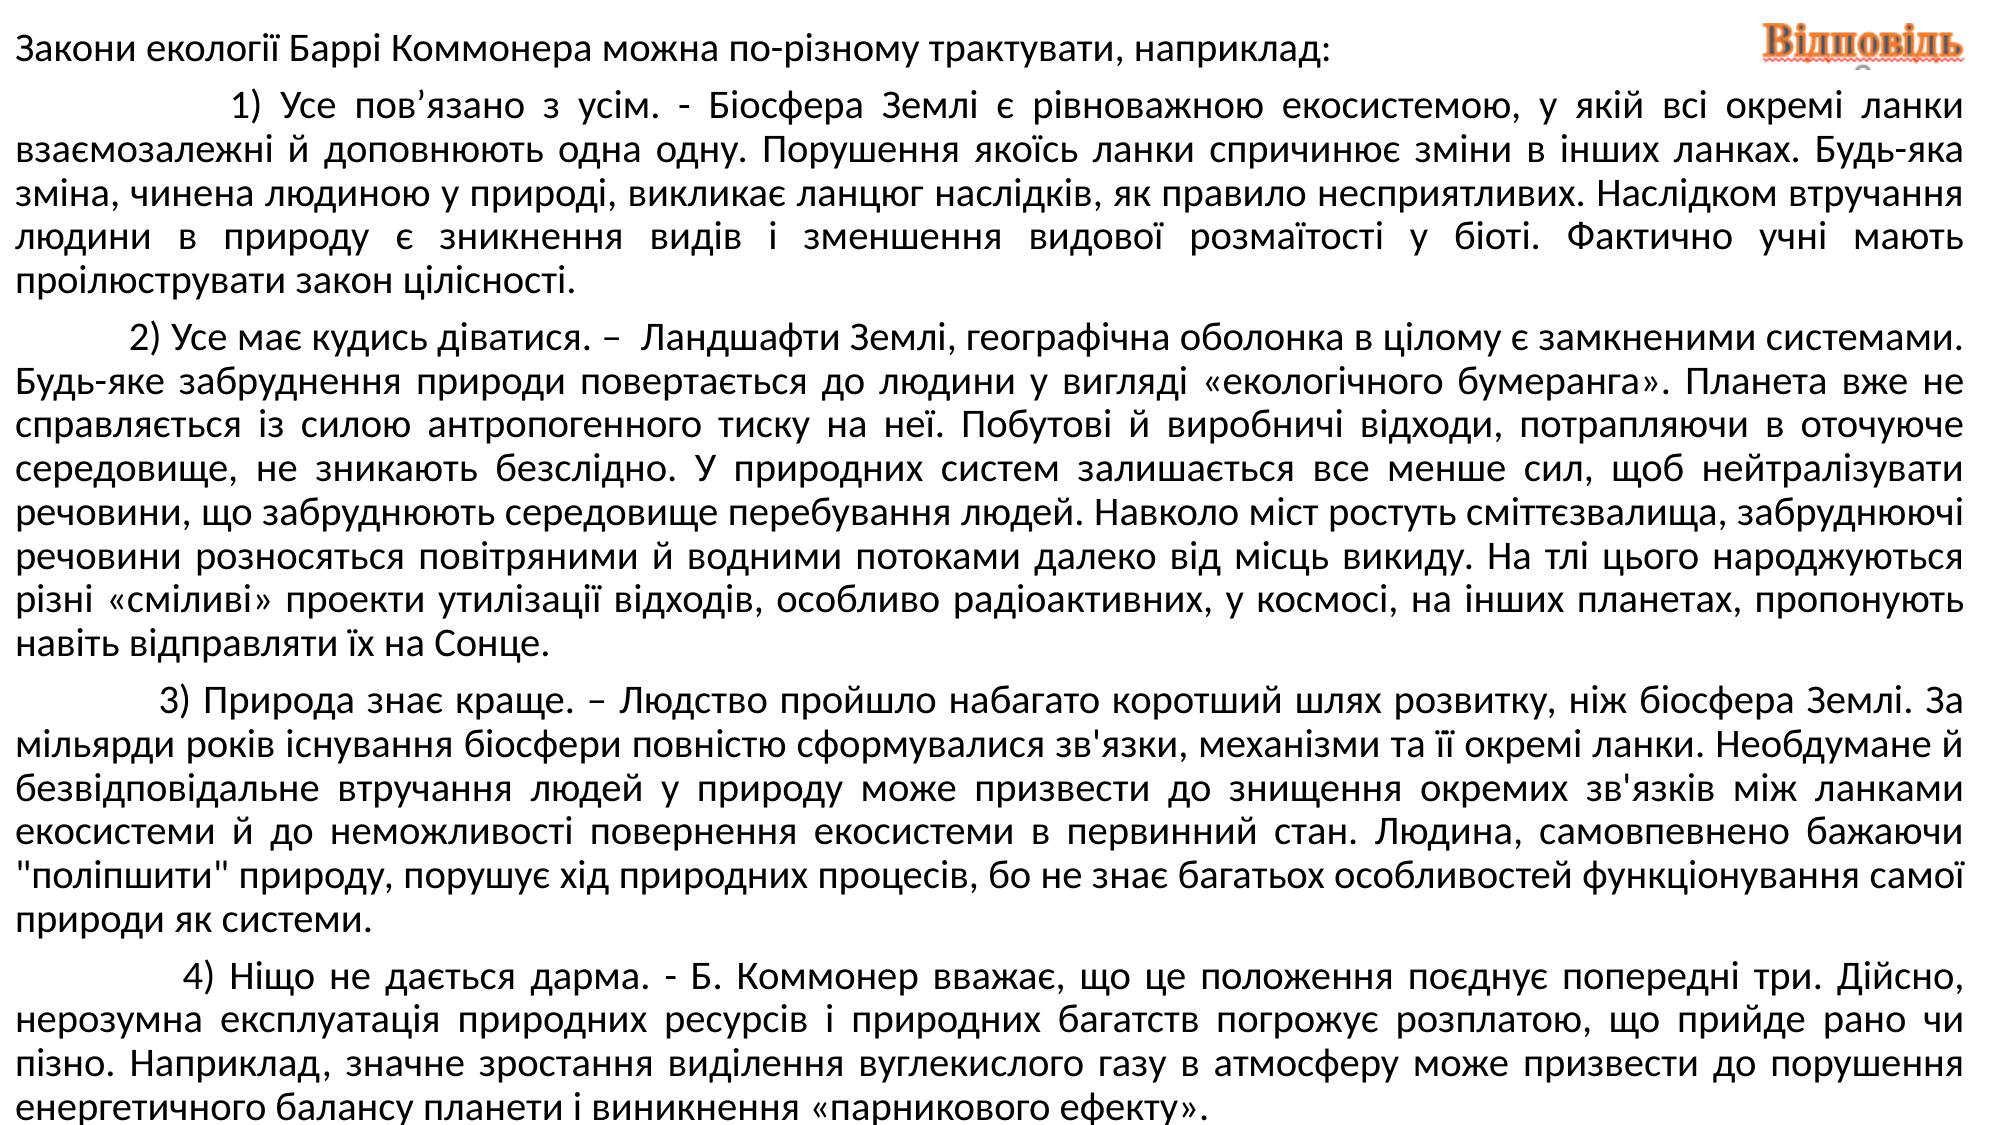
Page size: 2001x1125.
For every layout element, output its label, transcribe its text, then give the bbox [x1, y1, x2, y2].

list Закони екології Баррі Коммонера можна по-різному трактувати, наприклад: 1) Усе пов’язано з усім. - Біосфера Землі є рівноважною екосистемою, у якій всі окремі ланки взаємозалежні й доповнюють одна одну. Порушення якоїсь ланки спричинює зміни в інших ланках. Будь-яка зміна, чинена людиною у природі, викликає ланцюг наслідків, як правило несприятливих. Наслідком втручання людини в природу є зникнення видів і зменшення видової розмаїтості у біоті. Фактично учні мають проілюструвати закон цілісності. 2) Усе має кудись діватися. – Ландшафти Землі, географічна оболонка в цілому є замкненими системами. Будь-яке забруднення природи повертається до людини у вигляді «екологічного бумеранга». Планета вже не справляється із силою антропогенного тиску на неї. Побутові й виробничі відходи, потрапляючи в оточуюче середовище, не зникають безслідно. У природних систем залишається все менше сил, щоб нейтралізувати речовини, що забруднюють середовище перебування людей. Навколо міст ростуть сміттєзвалища, забруднюючі речовини розносяться повітряними й водними потоками далеко від місць викиду. На тлі цього народжуються різні «сміливі» проекти утилізації відходів, особливо радіоактивних, у космосі, на інших планетах, пропонують навіть відправляти їх на Сонце. 3) Природа знає краще. – Людство пройшло набагато коротший шлях розвитку, ніж біосфера Землі. За мільярди років існування біосфери повністю сформувалися зв'язки, механізми та її окремі ланки. Необдумане й безвідповідальне втручання людей у природу може призвести до знищення окремих зв'язків між ланками екосистеми й до неможливості повернення екосистеми в первинний стан. Людина, самовпевнено бажаючи "поліпшити" природу, порушує хід природних процесів, бо не знає багатьох особливостей функціонування самої природи як системи. 4) Ніщо не дається дарма. - Б. Коммонер вважає, що це положення поєднує попередні три. Дійсно, нерозумна експлуатація природних ресурсів і природних багатств погрожує розплатою, що прийде рано чи пізно. Наприклад, значне зростання виділення вуглекислого газу в атмосферу може призвести до порушення енергетичного балансу планети і виникнення «парникового ефекту». [0, 19, 1981, 1125]
picture [1751, 23, 1977, 70]
